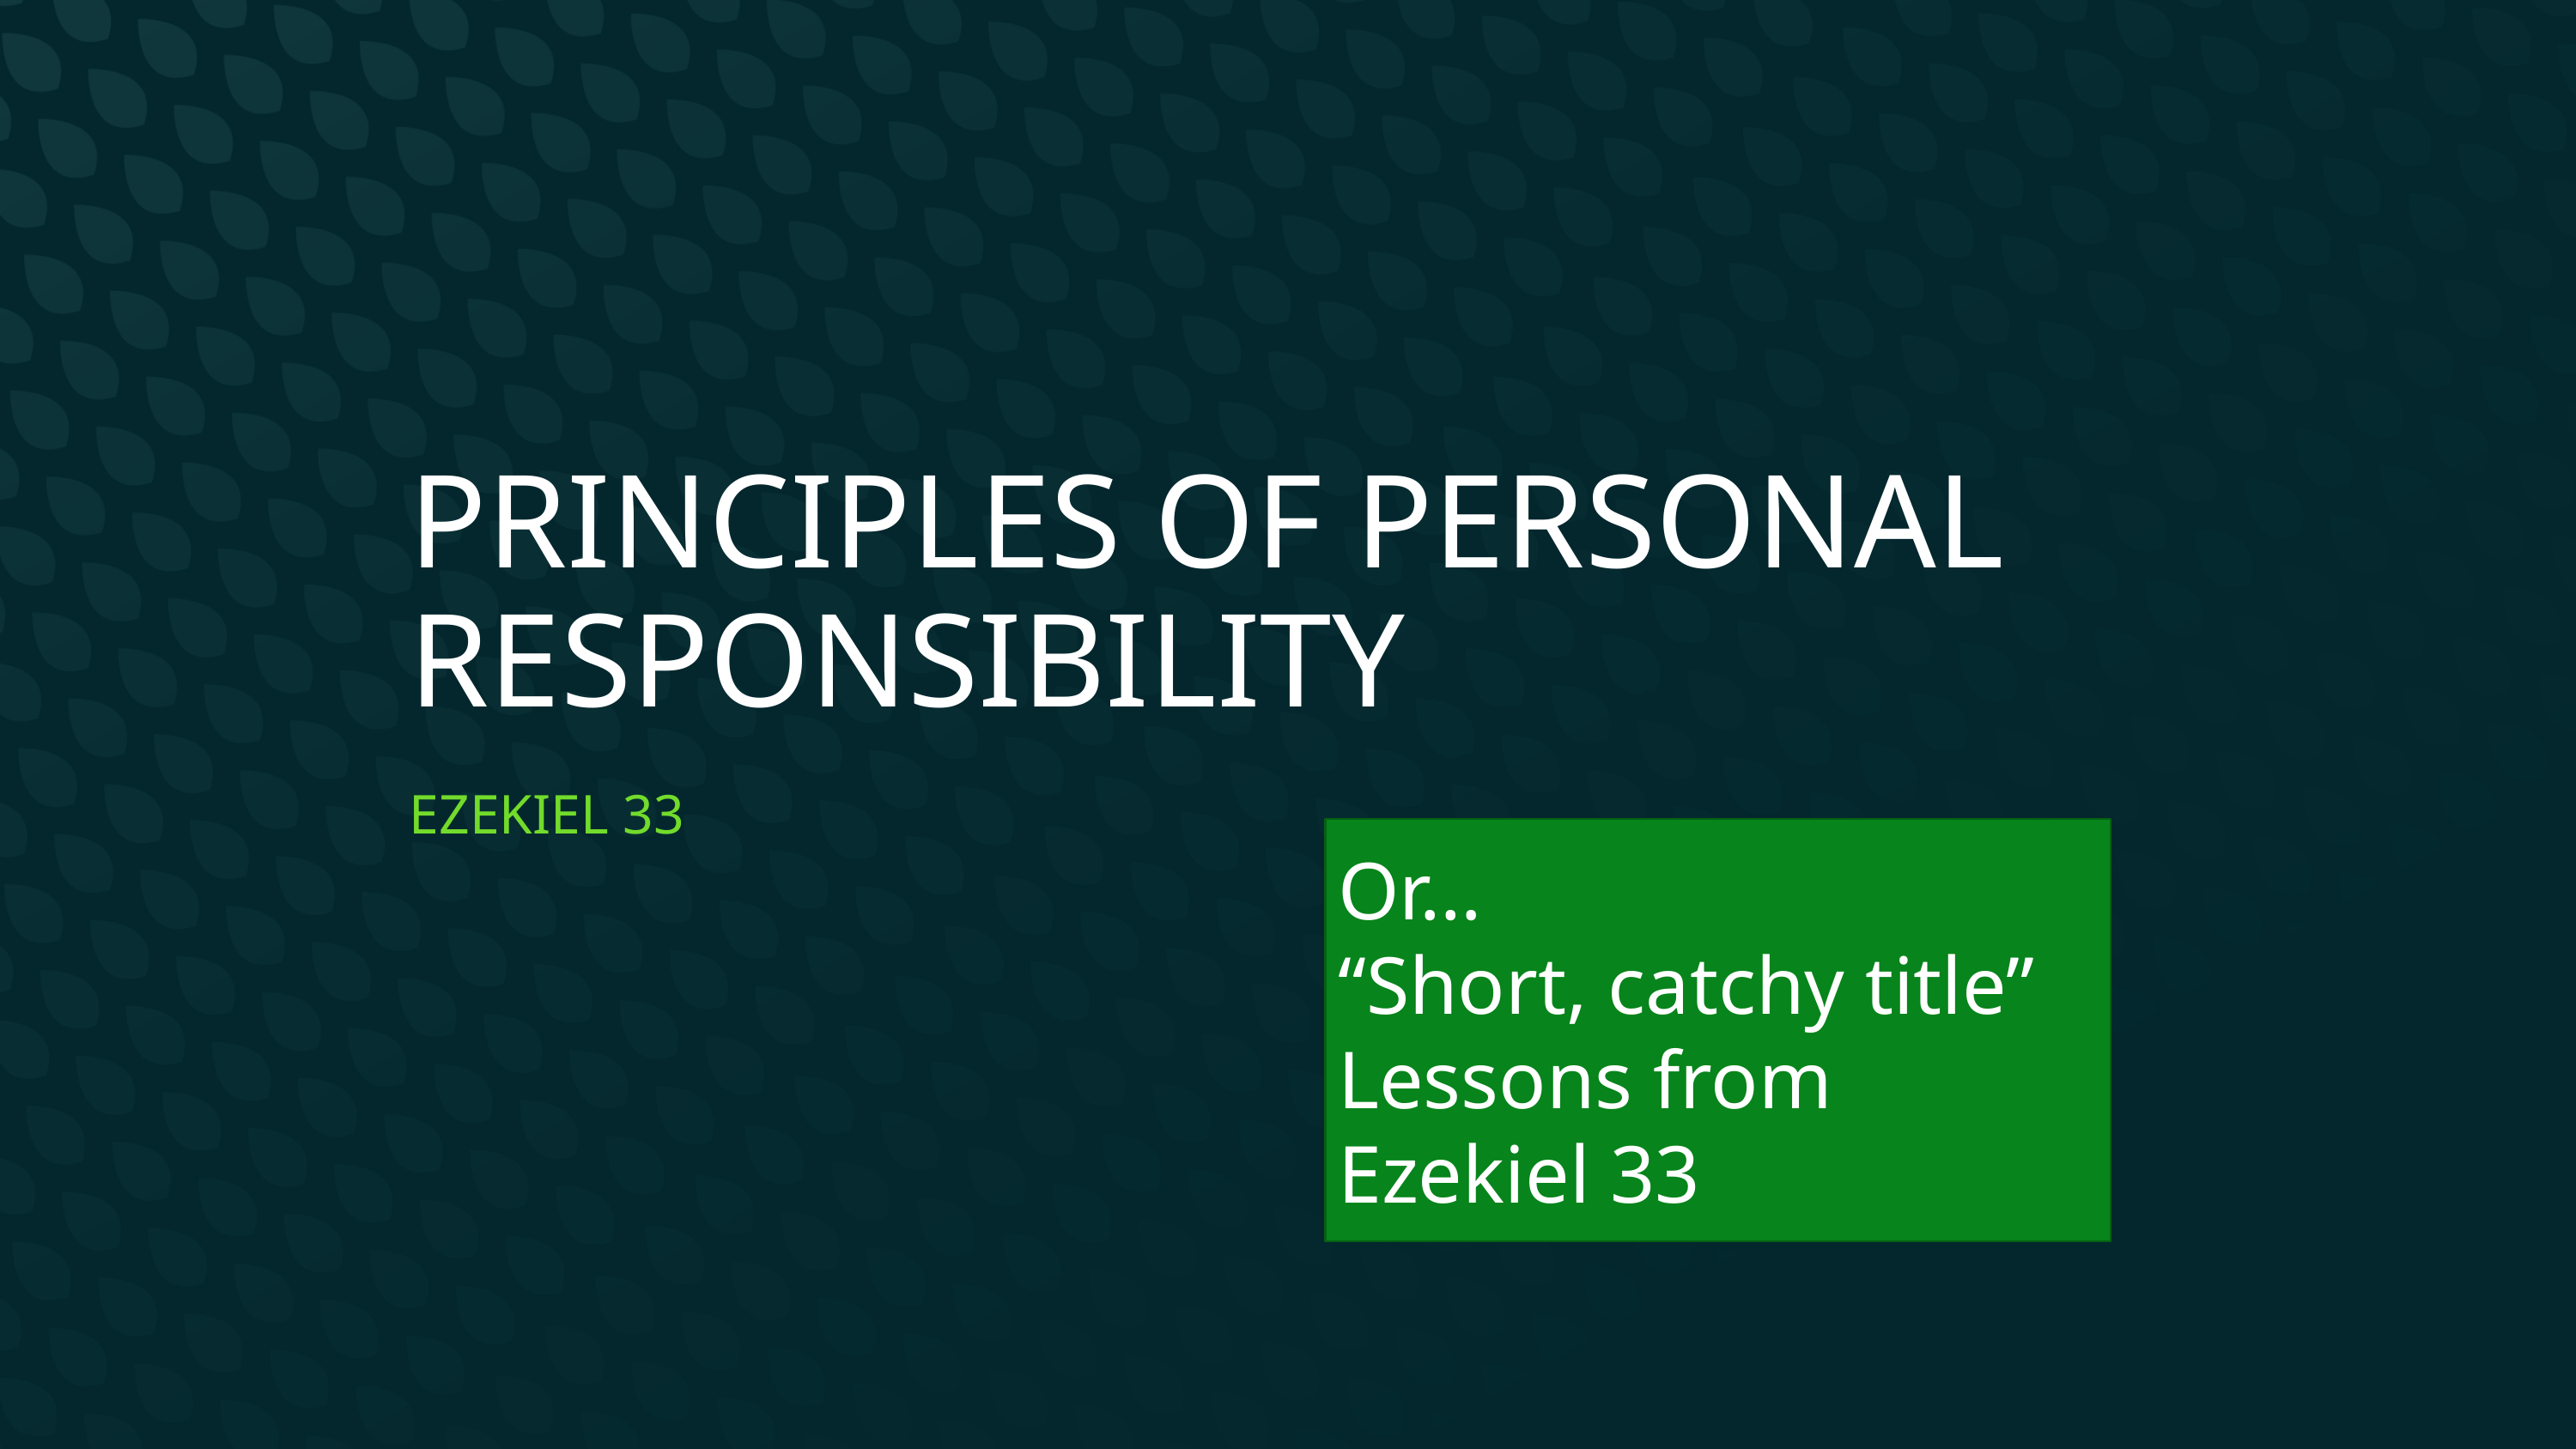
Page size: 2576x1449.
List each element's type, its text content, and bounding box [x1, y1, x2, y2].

title Principles of Personal Responsibility [396, 237, 2120, 742]
text_box Or… “Short, catchy title” Lessons from Ezekiel 33 [1324, 818, 2111, 1242]
picture [0, 0, 2576, 1449]
subtitle Ezekiel 33 [396, 761, 2254, 1111]
